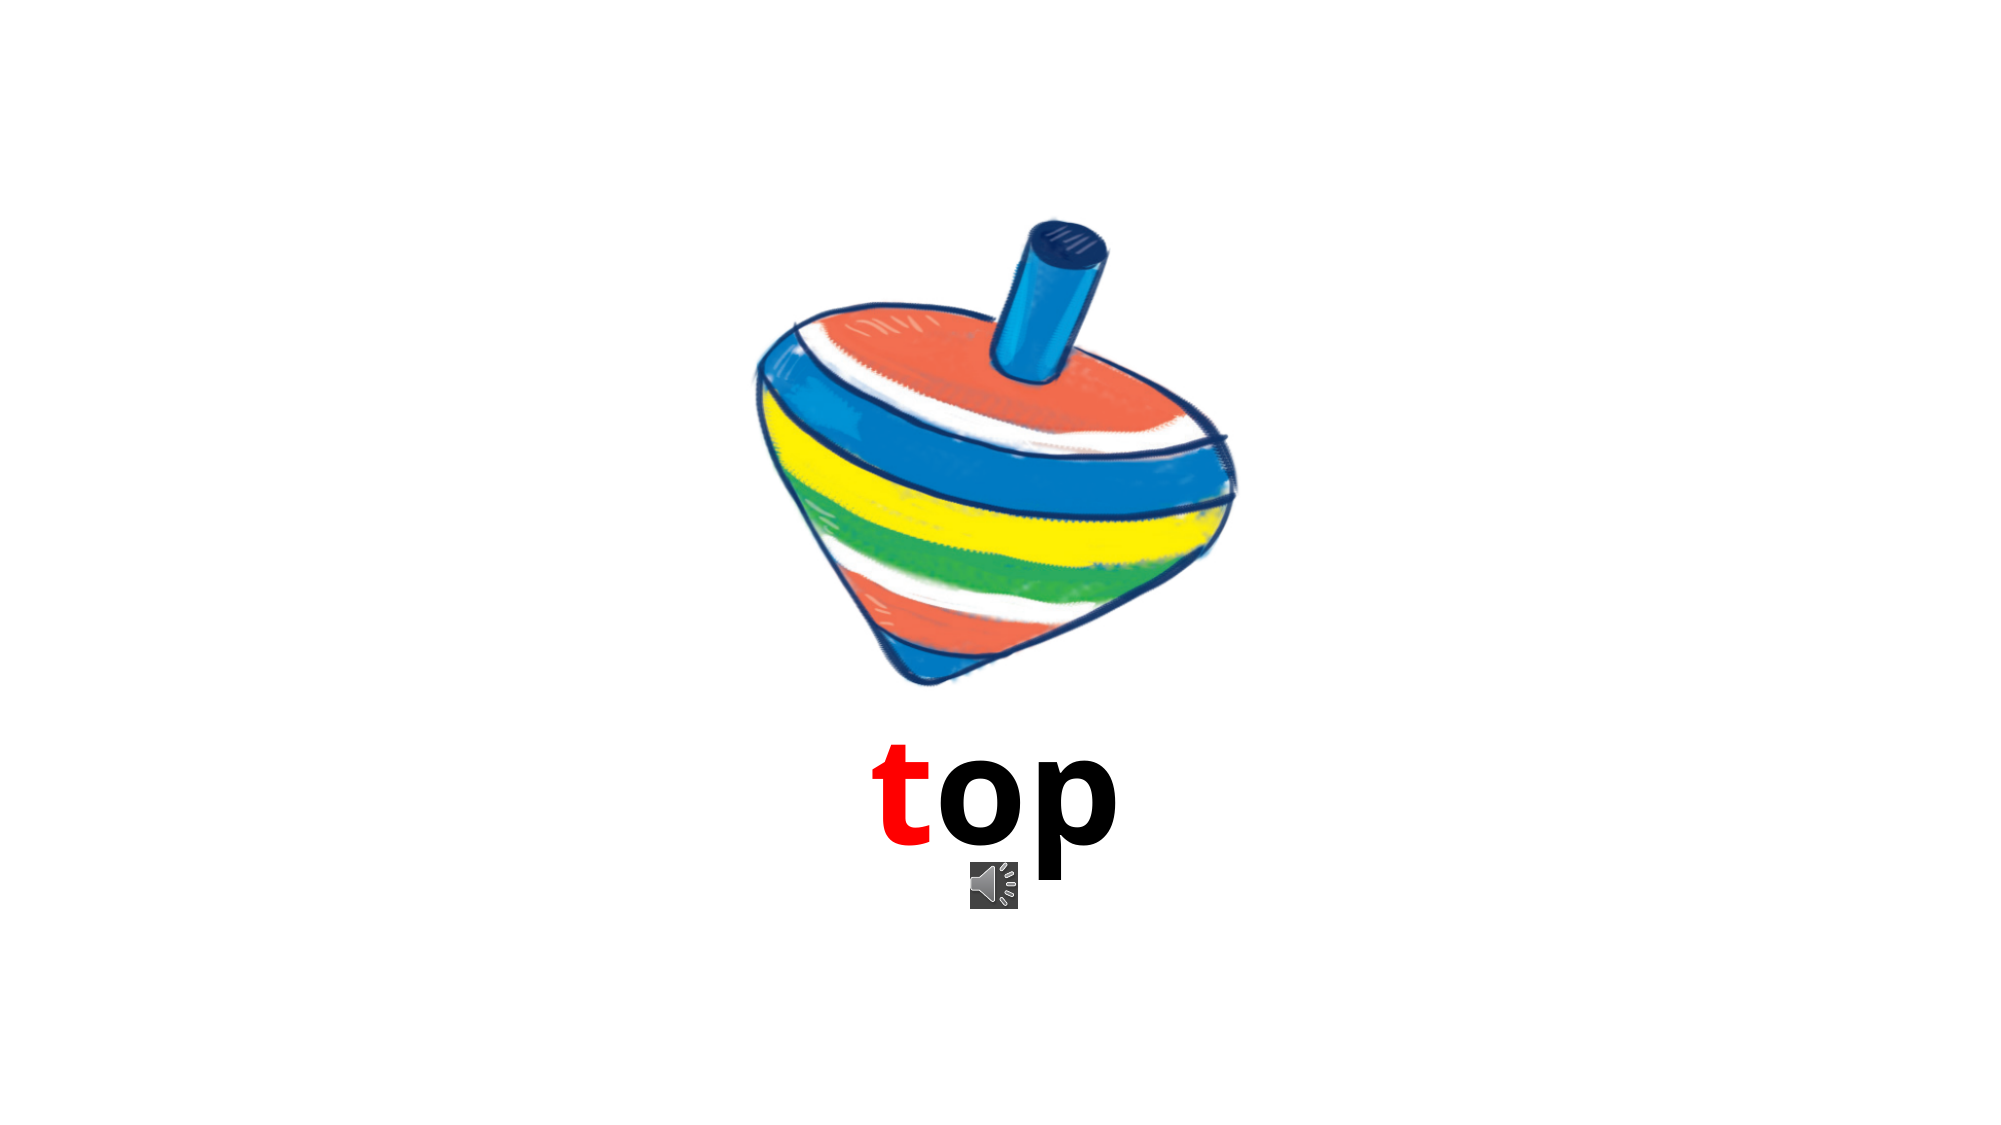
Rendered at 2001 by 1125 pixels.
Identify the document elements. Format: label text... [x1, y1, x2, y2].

text_box top [854, 711, 1137, 882]
picture [732, 195, 1259, 711]
picture [969, 860, 1019, 911]
